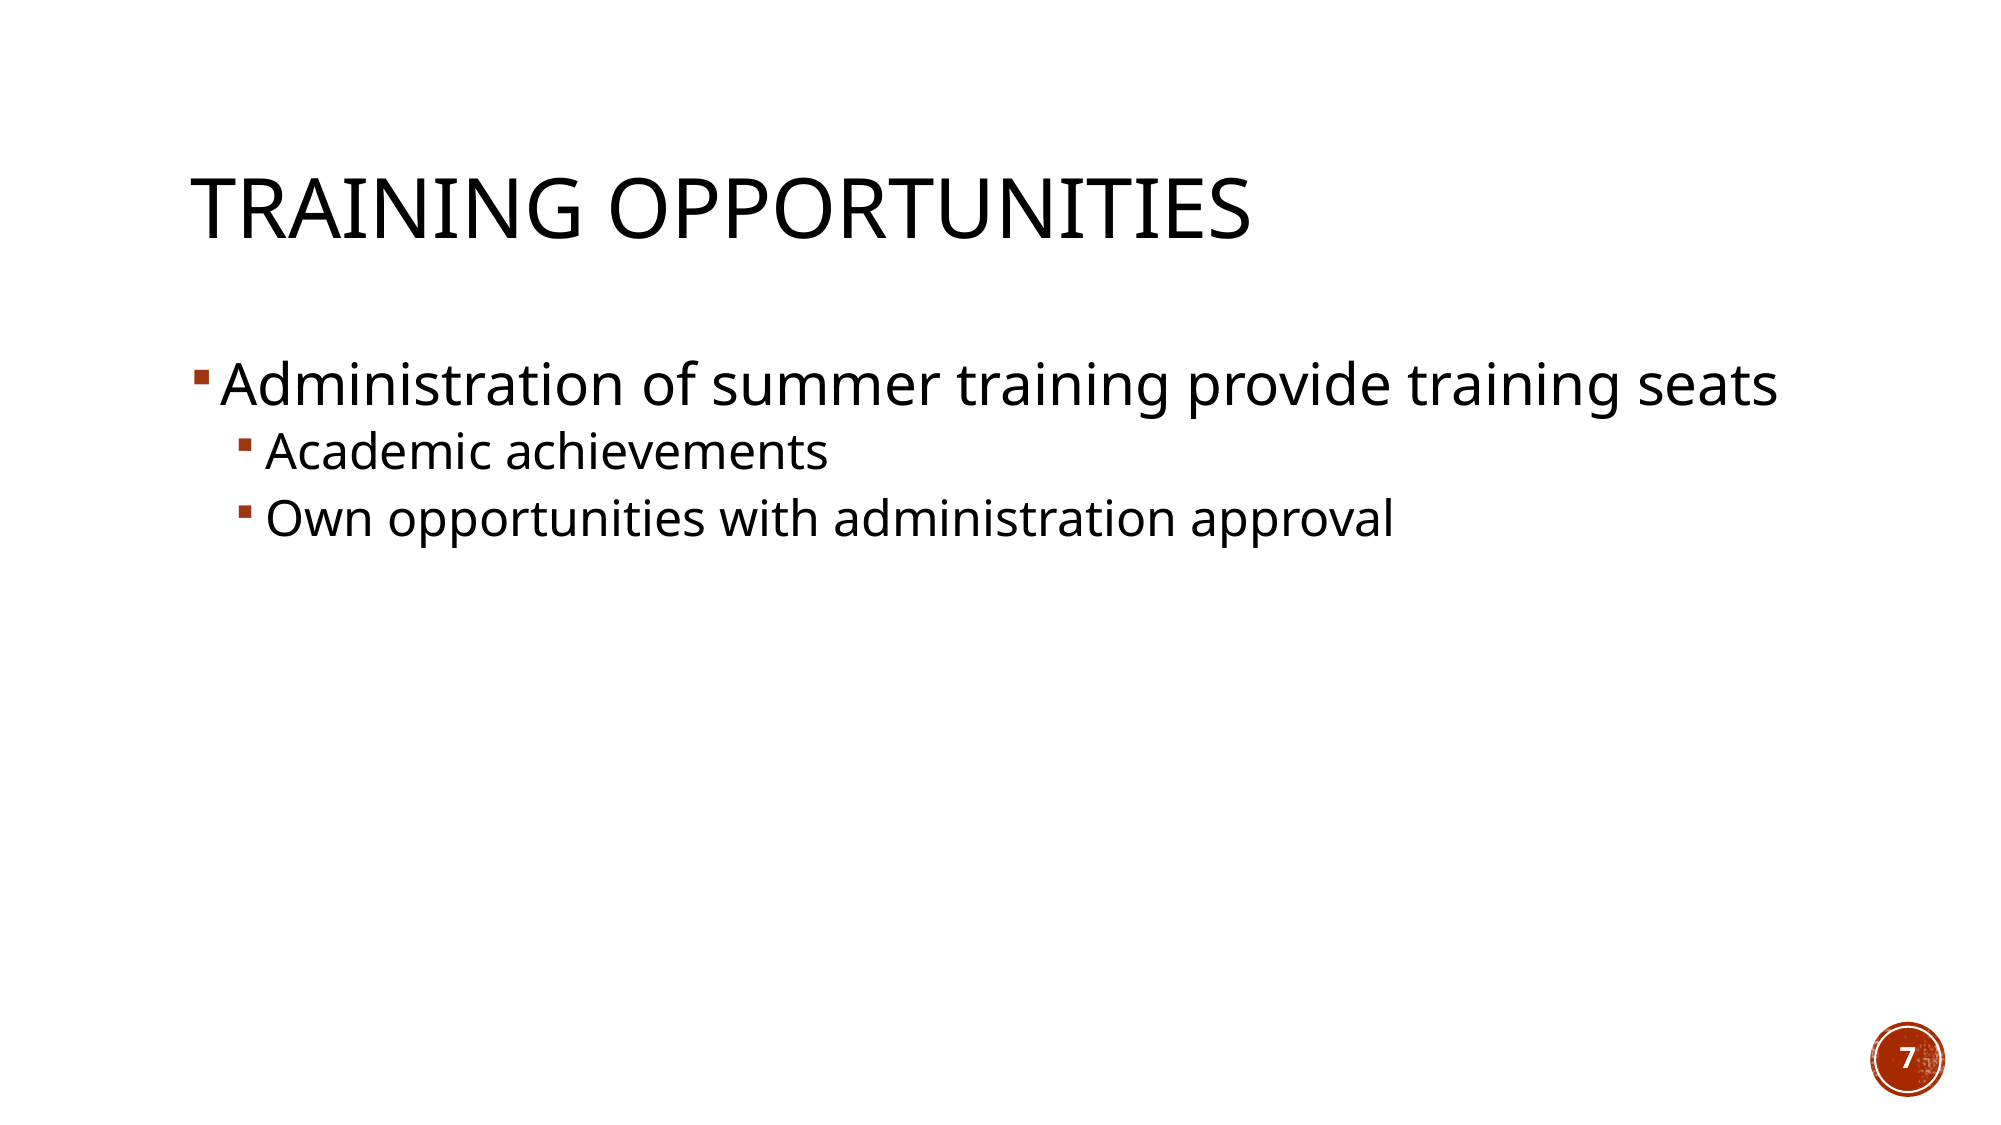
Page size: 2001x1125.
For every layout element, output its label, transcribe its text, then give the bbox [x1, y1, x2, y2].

list Administration of summer training provide training seats Academic achievements Own opportunities with administration approval [175, 348, 1826, 1013]
title Training opportunities [175, 79, 1826, 344]
slide_number 7 [1855, 1028, 1961, 1089]
